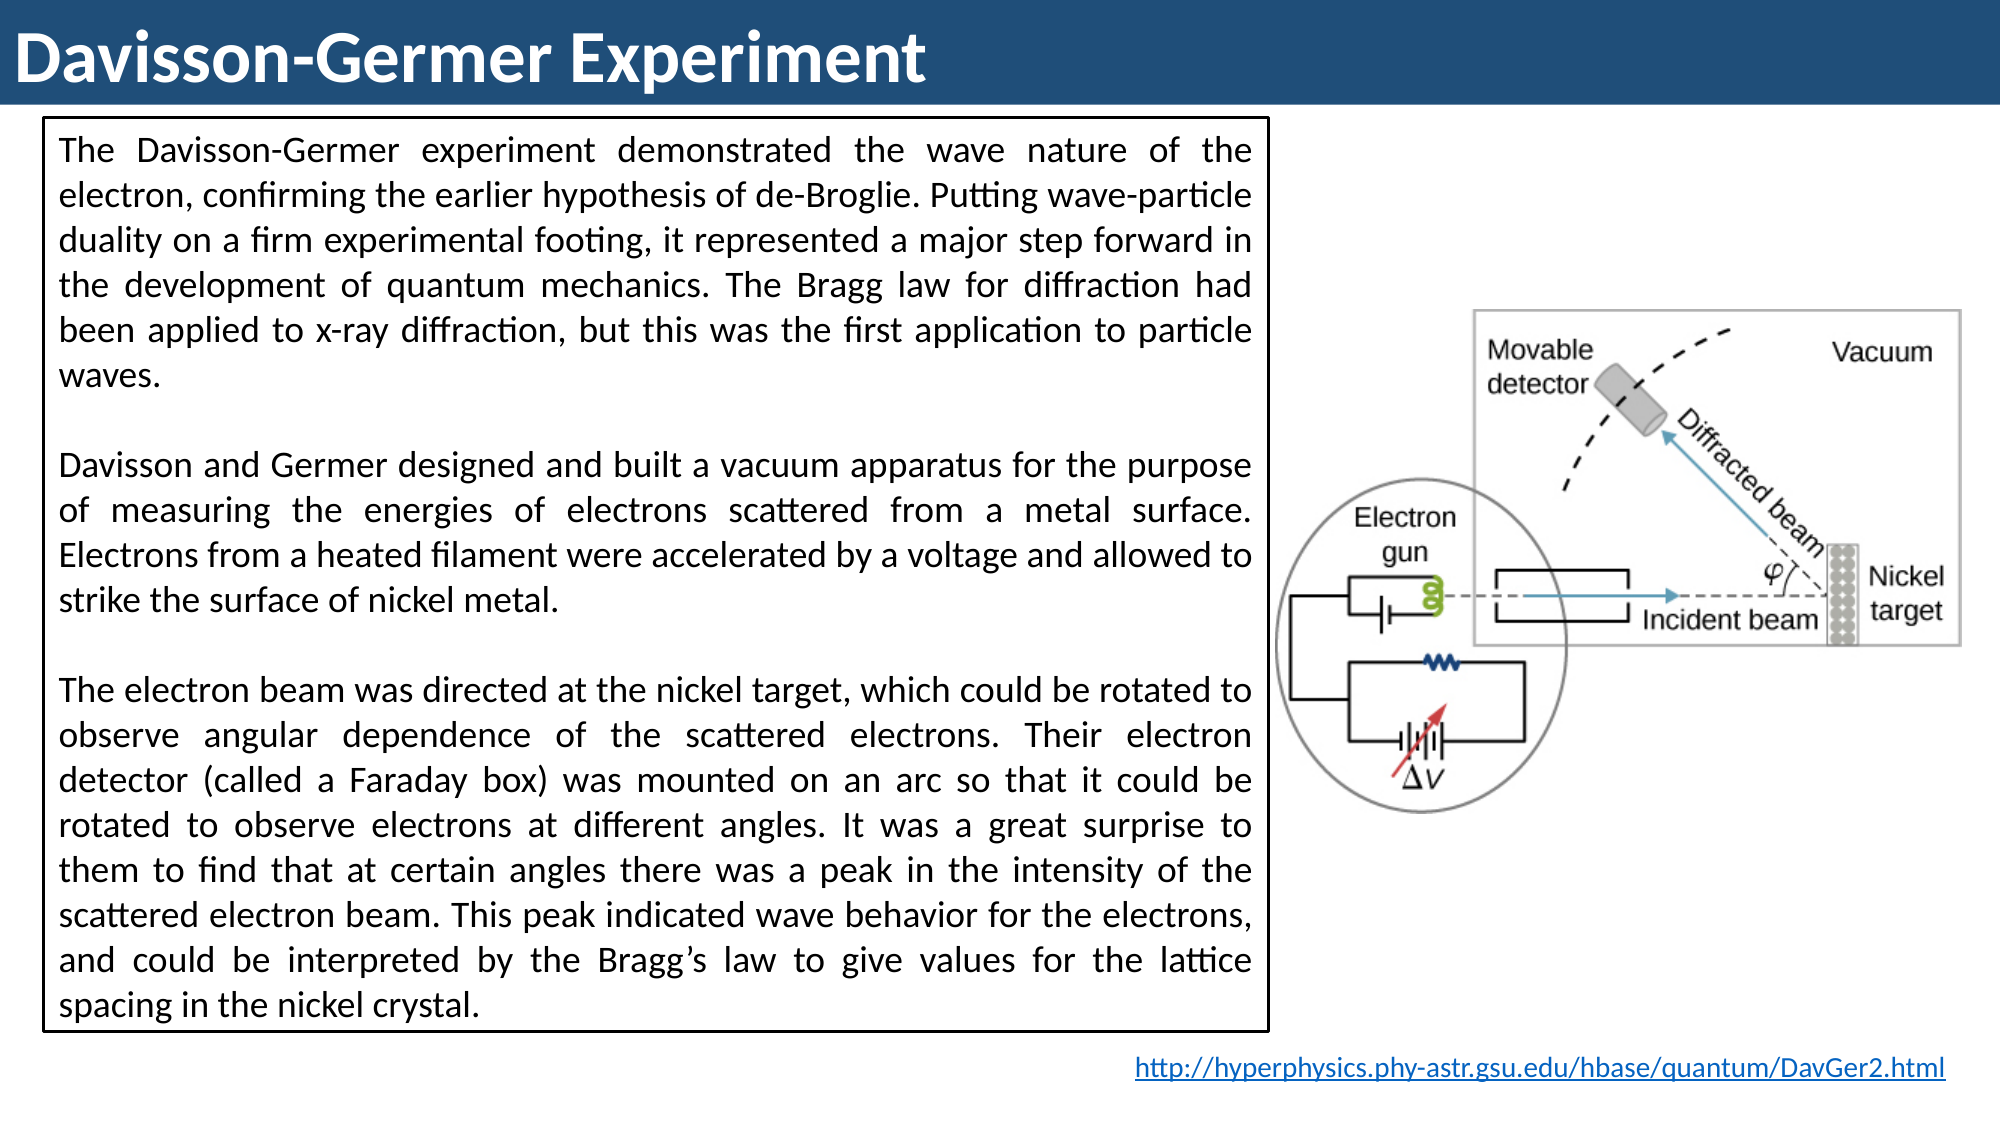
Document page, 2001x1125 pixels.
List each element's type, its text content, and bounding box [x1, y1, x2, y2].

text_box The Davisson-Germer experiment demonstrated the wave nature of the electron, confirming the earlier hypothesis of de-Broglie. Putting wave-particle duality on a firm experimental footing, it represented a major step forward in the development of quantum mechanics. The Bragg law for diffraction had been applied to x-ray diffraction, but this was the first application to particle waves. Davisson and Germer designed and built a vacuum apparatus for the purpose of measuring the energies of electrons scattered from a metal surface. Electrons from a heated filament were accelerated by a voltage and allowed to strike the surface of nickel metal. The electron beam was directed at the nickel target, which could be rotated to observe angular dependence of the scattered electrons. Their electron detector (called a Faraday box) was mounted on an arc so that it could be rotated to observe electrons at different angles. It was a great surprise to them to find that at certain angles there was a peak in the intensity of the scattered electron beam. This peak indicated wave behavior for the electrons, and could be interpreted by the Bragg’s law to give values for the lattice spacing in the nickel crystal. [43, 117, 1269, 1032]
picture [1274, 309, 1962, 815]
text_box Davisson-Germer Experiment [0, 0, 2000, 105]
text_box http://hyperphysics.phy-astr.gsu.edu/hbase/quantum/DavGer2.html [1120, 1041, 1985, 1091]
